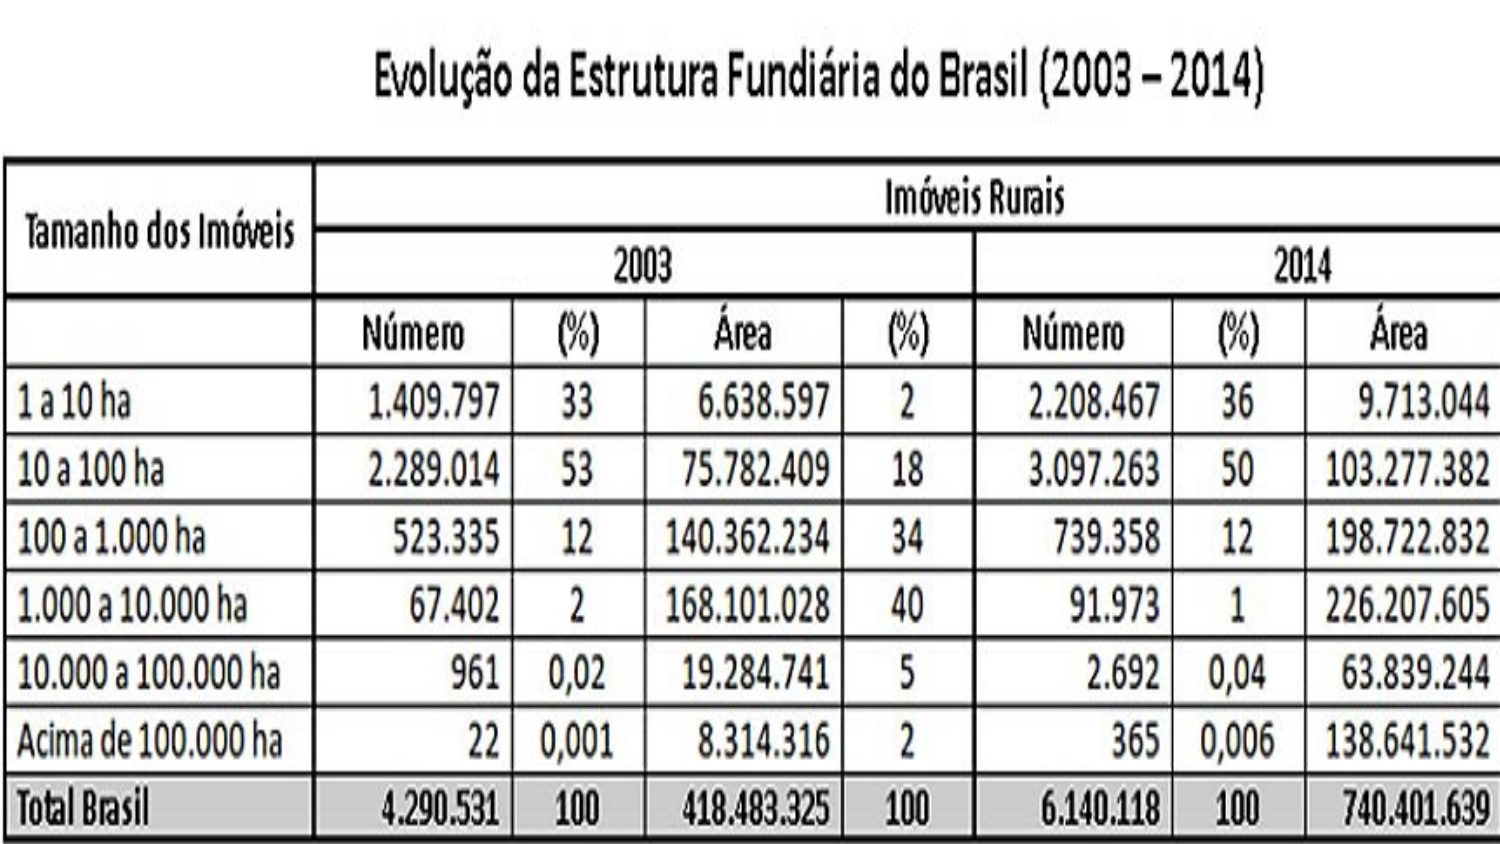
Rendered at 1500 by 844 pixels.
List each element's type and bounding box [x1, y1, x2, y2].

list [0, 0, 1500, 844]
